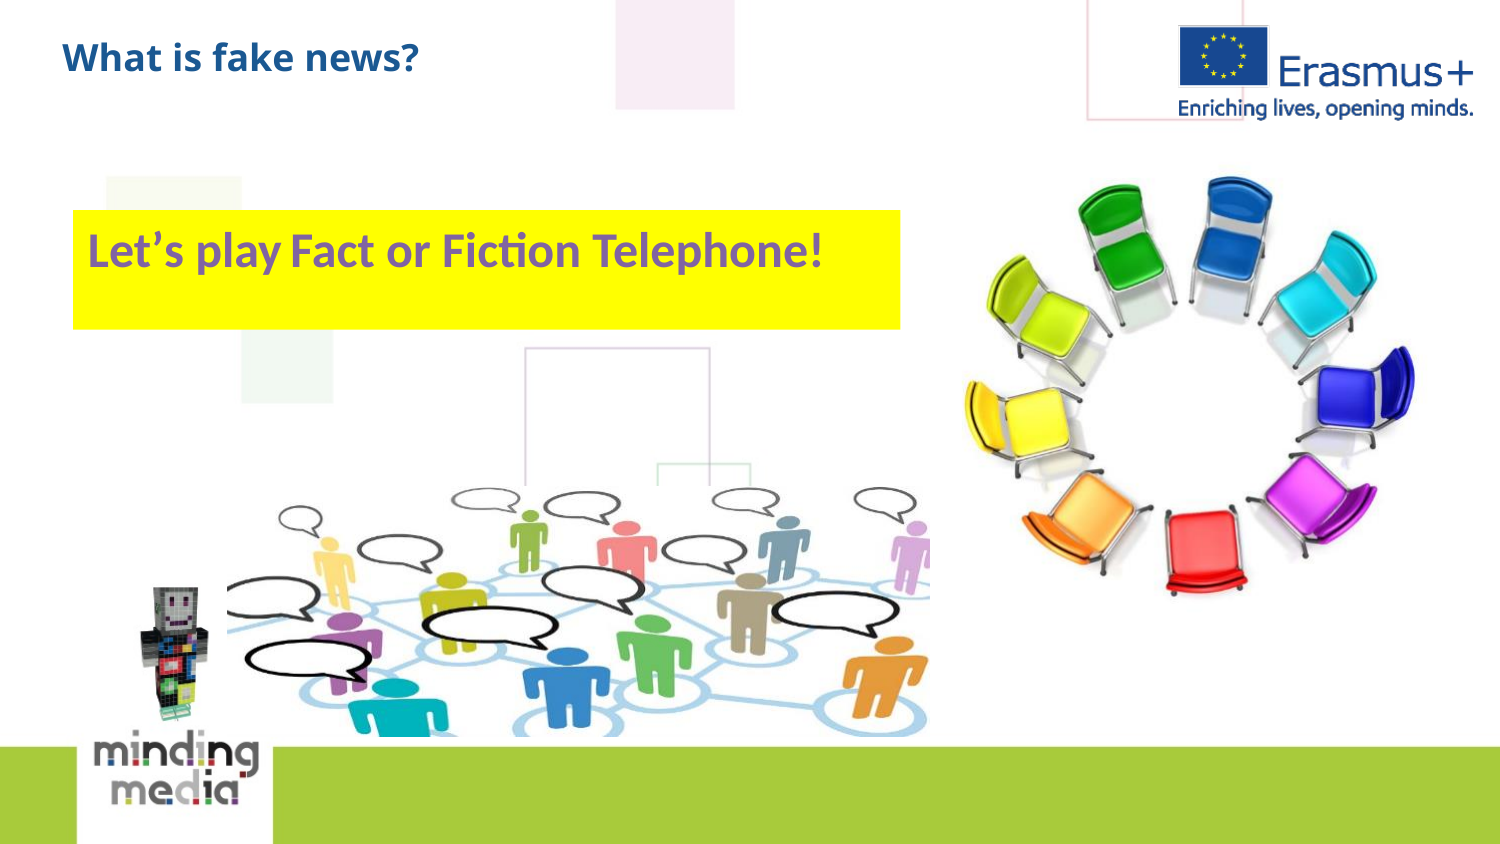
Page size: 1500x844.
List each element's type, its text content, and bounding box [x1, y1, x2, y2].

text_box Let’s play Fact or Fiction Telephone! [73, 210, 901, 330]
picture [0, 0, 1500, 844]
text_box What is fake news? [47, 26, 435, 87]
